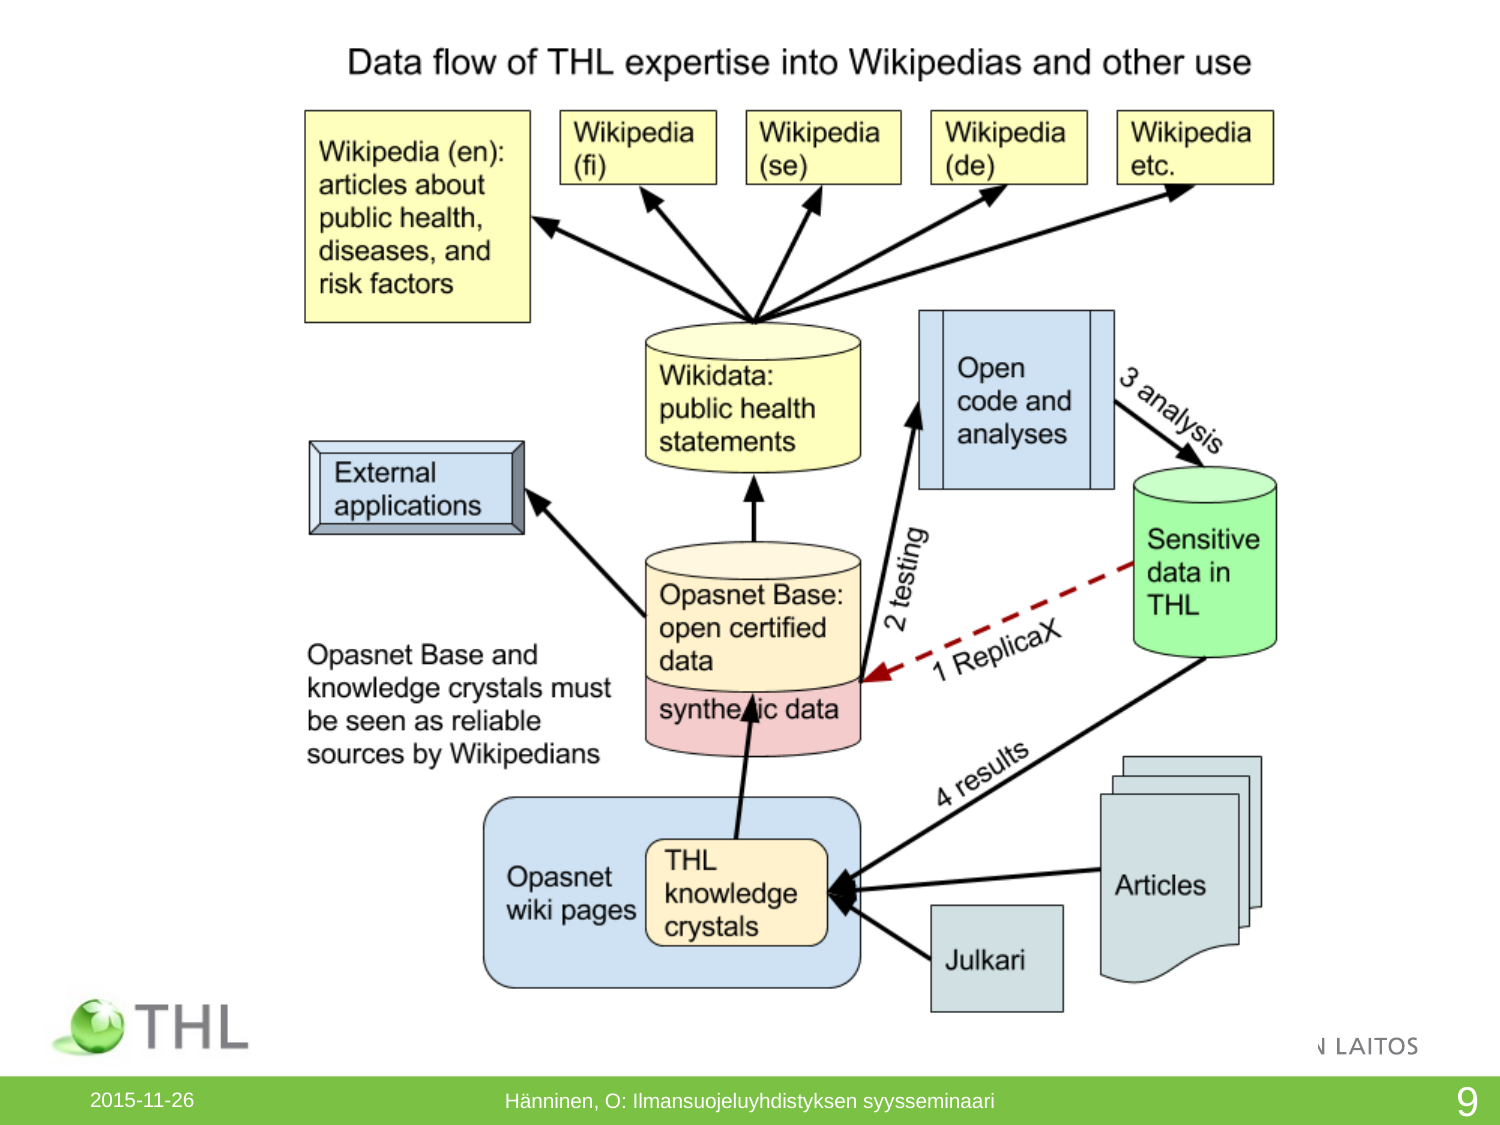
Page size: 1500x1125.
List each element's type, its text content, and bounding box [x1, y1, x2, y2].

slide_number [74, 1080, 255, 1118]
picture [24, 0, 1318, 1067]
slide_number 9 [1316, 1082, 1495, 1118]
footer Hänninen, O: Ilmansuojeluyhdistyksen syysseminaari [253, 1082, 1247, 1118]
